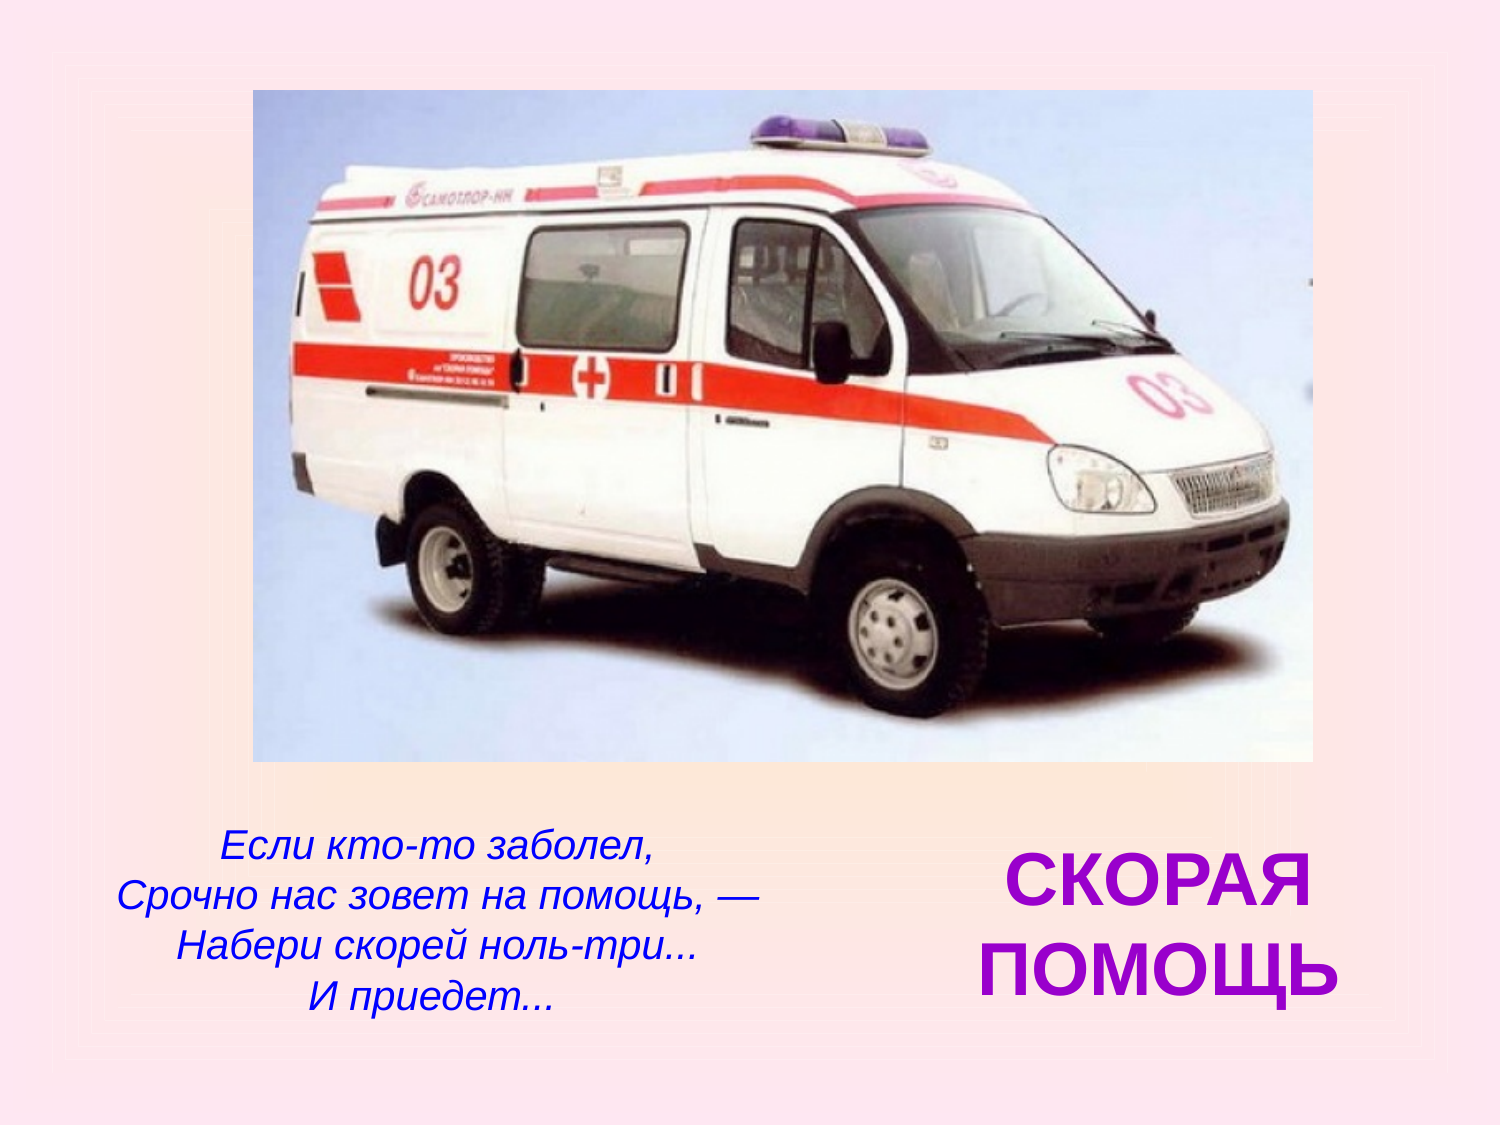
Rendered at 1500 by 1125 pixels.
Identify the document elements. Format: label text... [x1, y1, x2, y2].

text_box Если кто-то заболел, Срочно нас зовет на помощь, — Набери скорей ноль-три... И приедет... [101, 810, 786, 1026]
picture [253, 89, 1314, 763]
text_box СКОРАЯ ПОМОЩЬ [962, 822, 1356, 1018]
